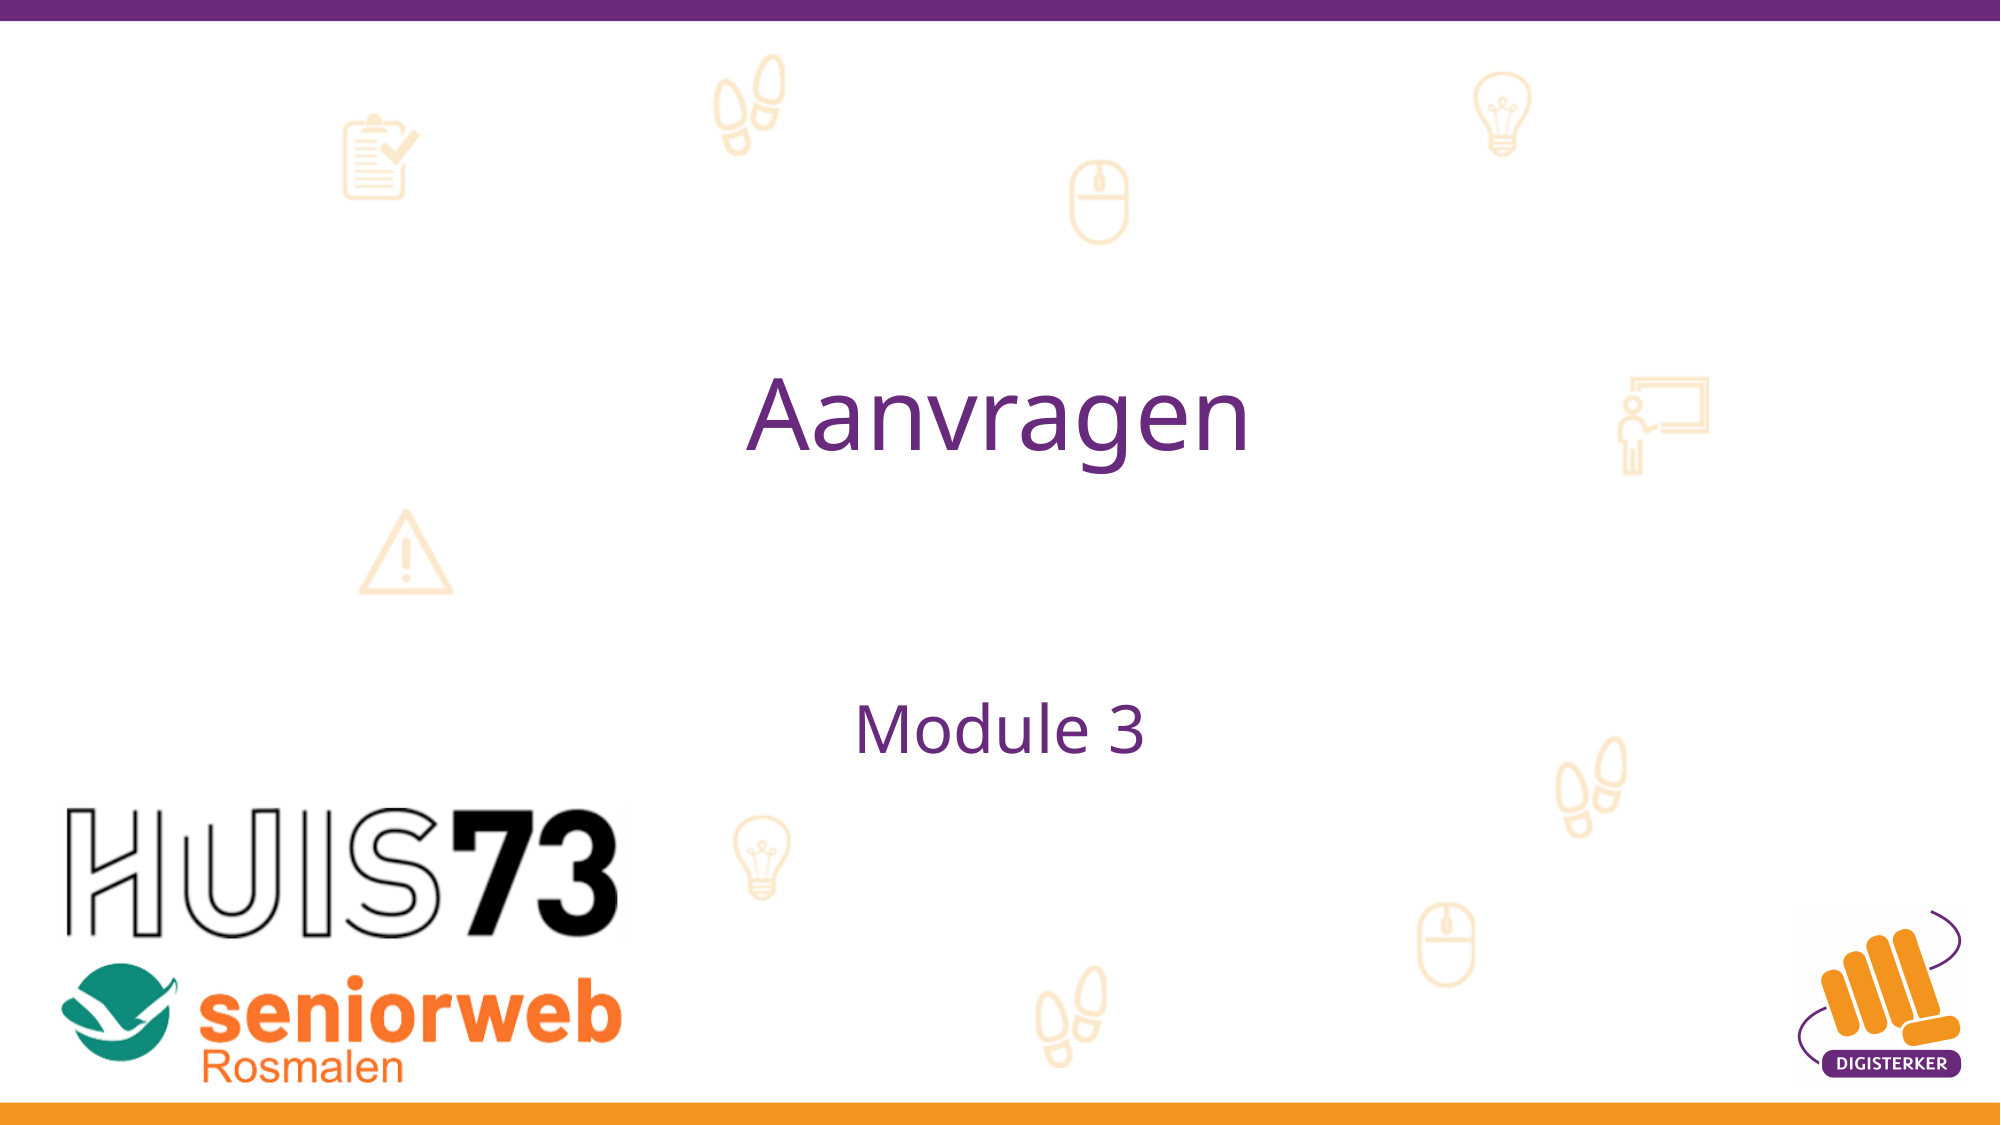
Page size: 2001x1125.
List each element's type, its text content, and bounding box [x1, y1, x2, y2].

title Aanvragen [249, 184, 1750, 576]
picture [57, 792, 630, 1094]
picture [1791, 906, 1967, 1083]
subtitle Module 3 [249, 590, 1750, 863]
